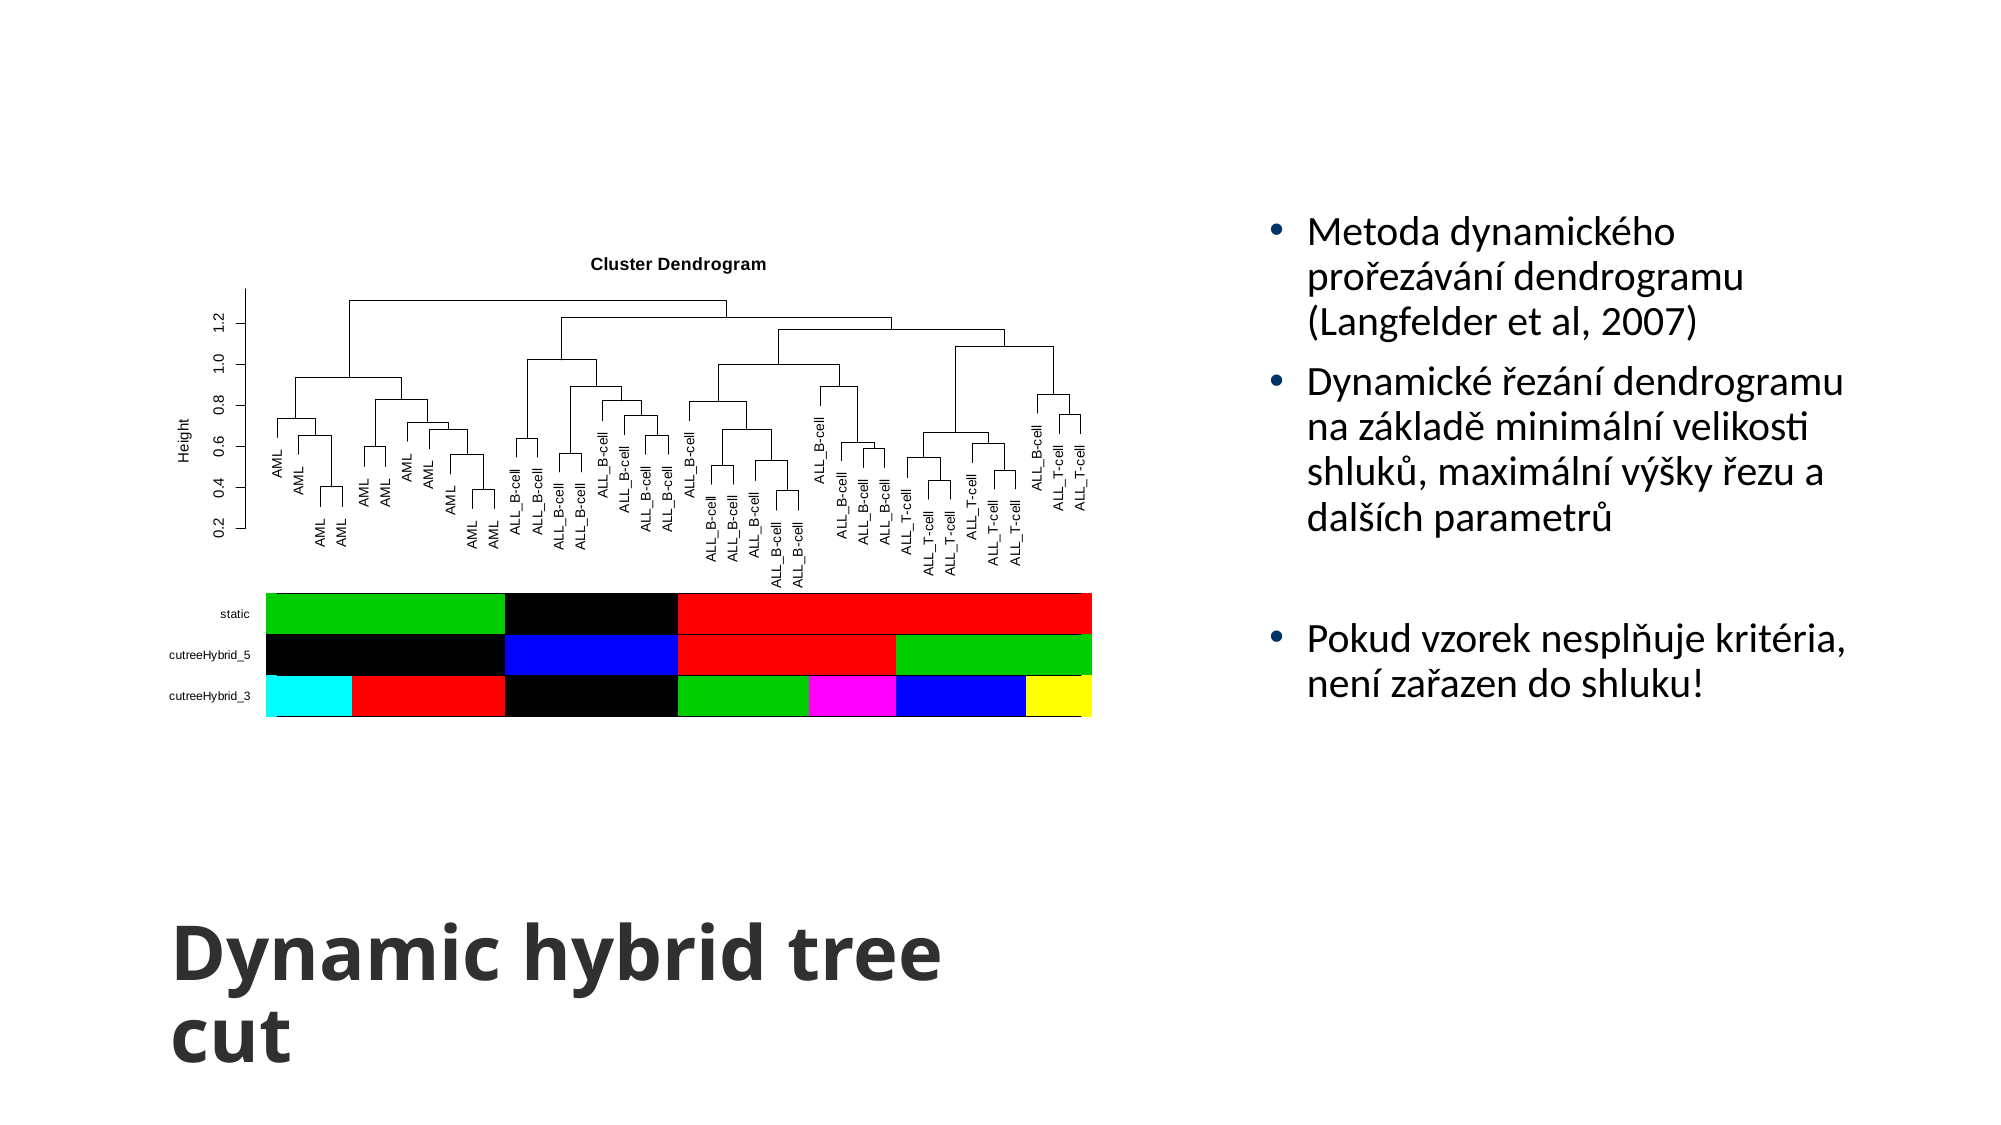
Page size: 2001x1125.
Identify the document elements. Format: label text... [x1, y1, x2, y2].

text_box Metoda dynamického prořezávání dendrogramu (Langfelder et al, 2007) Dynamické řezání dendrogramu na základě minimální velikosti shluků, maximální výšky řezu a dalších parametrů Pokud vzorek nesplňuje kritéria, není zařazen do shluku! [1235, 158, 1894, 818]
picture [155, 235, 1131, 736]
text_box Dynamic hybrid tree cut [155, 907, 1090, 1087]
